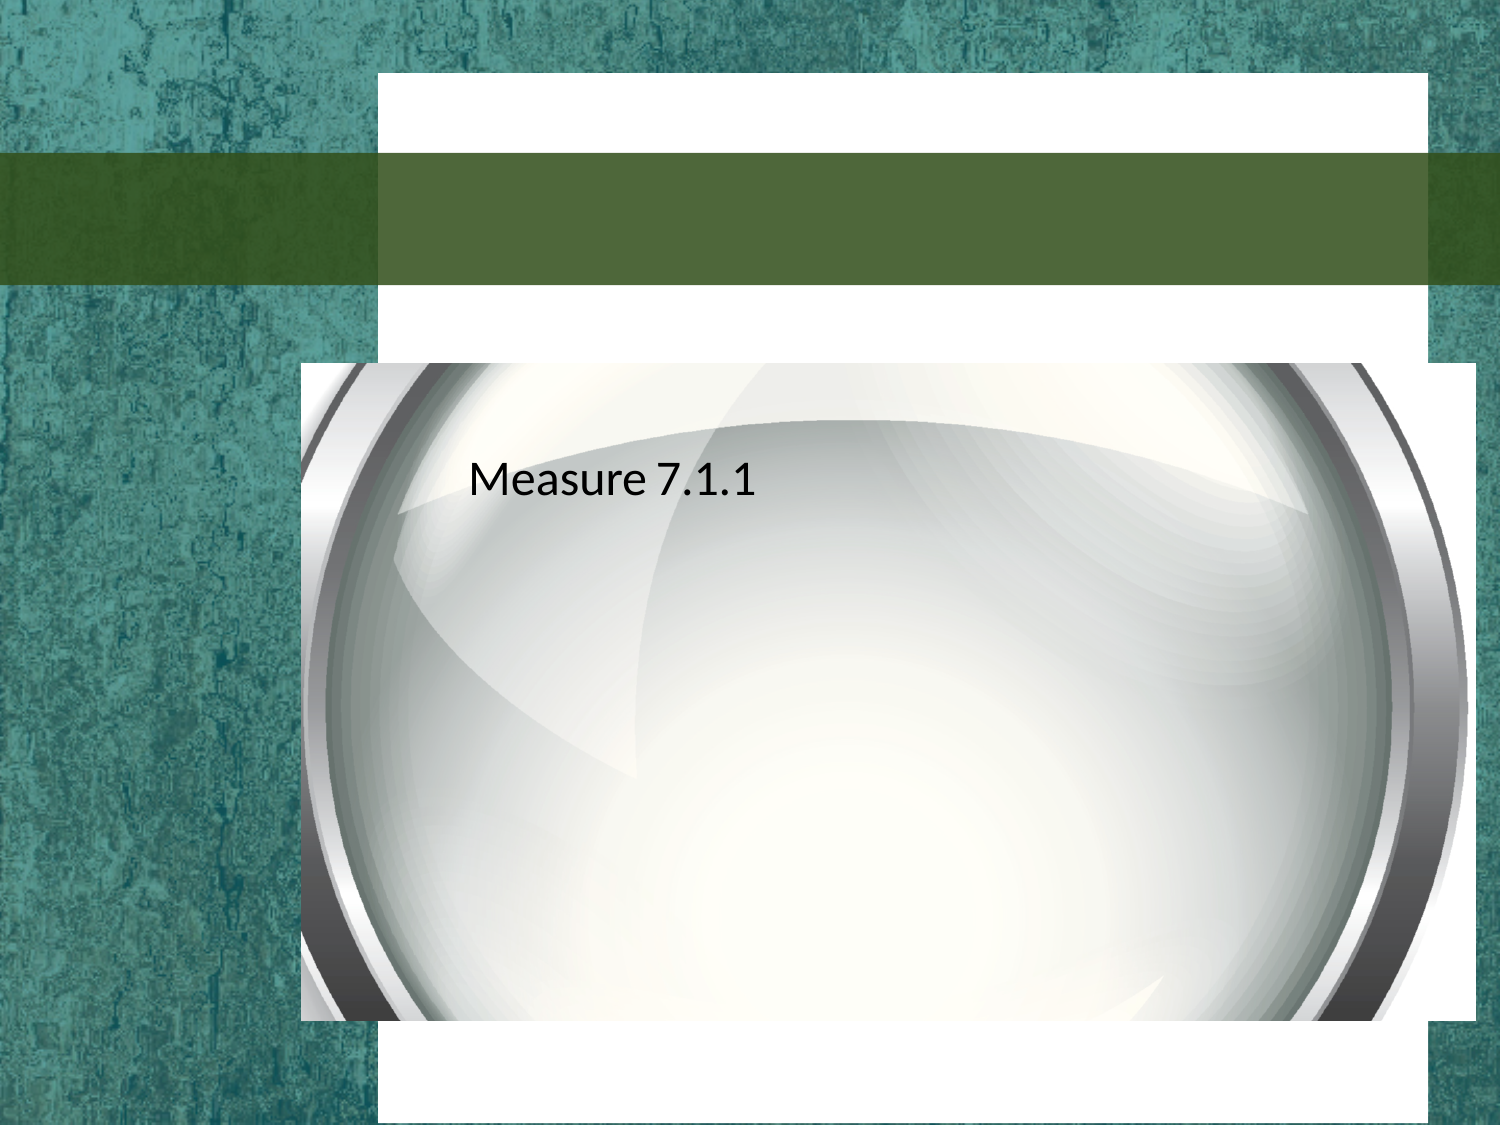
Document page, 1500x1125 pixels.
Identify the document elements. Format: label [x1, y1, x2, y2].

picture [0, 286, 1500, 1125]
picture [0, 0, 1500, 152]
